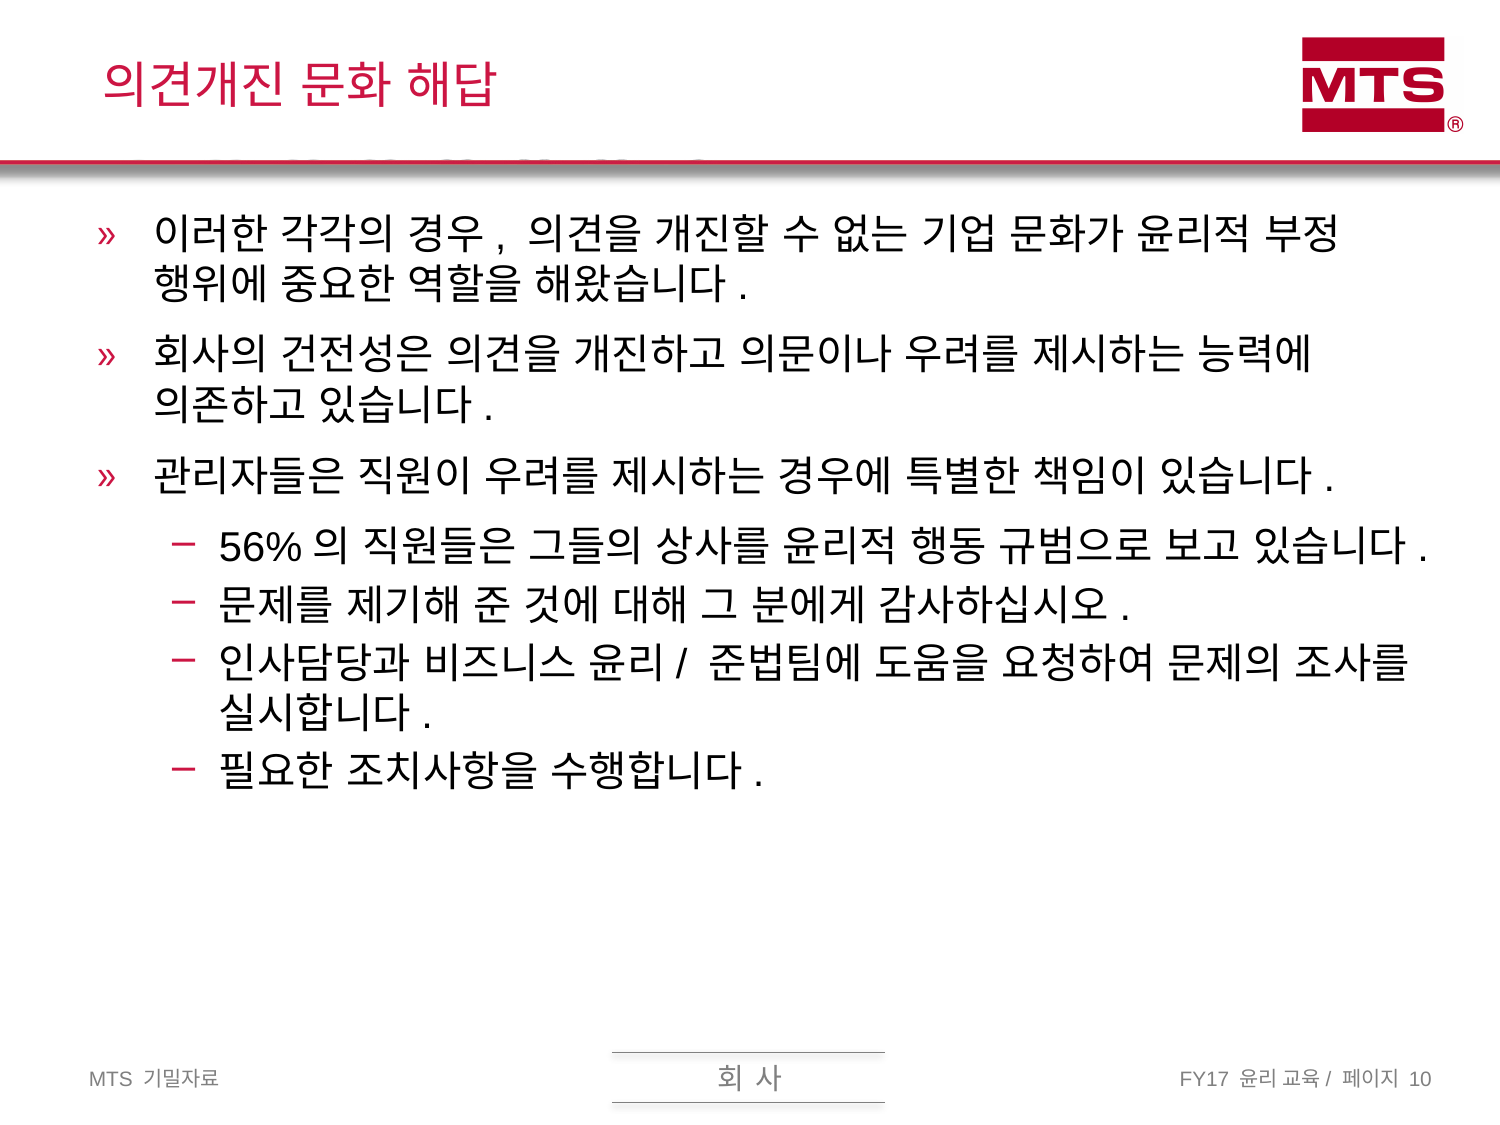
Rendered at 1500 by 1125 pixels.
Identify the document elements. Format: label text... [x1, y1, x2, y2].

list 이러한 각각의 경우, 의견을 개진할 수 없는 기업 문화가 윤리적 부정 행위에 중요한 역할을 해왔습니다. 회사의 건전성은 의견을 개진하고 의문이나 우려를 제시하는 능력에 의존하고 있습니다. 관리자들은 직원이 우려를 제시하는 경우에 특별한 책임이 있습니다. 56%의 직원들은 그들의 상사를 윤리적 행동 규범으로 보고 있습니다. 문제를 제기해 준 것에 대해 그 분에게 감사하십시오. 인사담당과 비즈니스 윤리/ 준법팀에 도움을 요청하여 문제의 조사를 실시합니다. 필요한 조치사항을 수행합니다. [82, 200, 1438, 1013]
title 의견개진 문화 해답 [87, 12, 1206, 155]
picture [0, 159, 1500, 188]
picture [1301, 36, 1464, 134]
